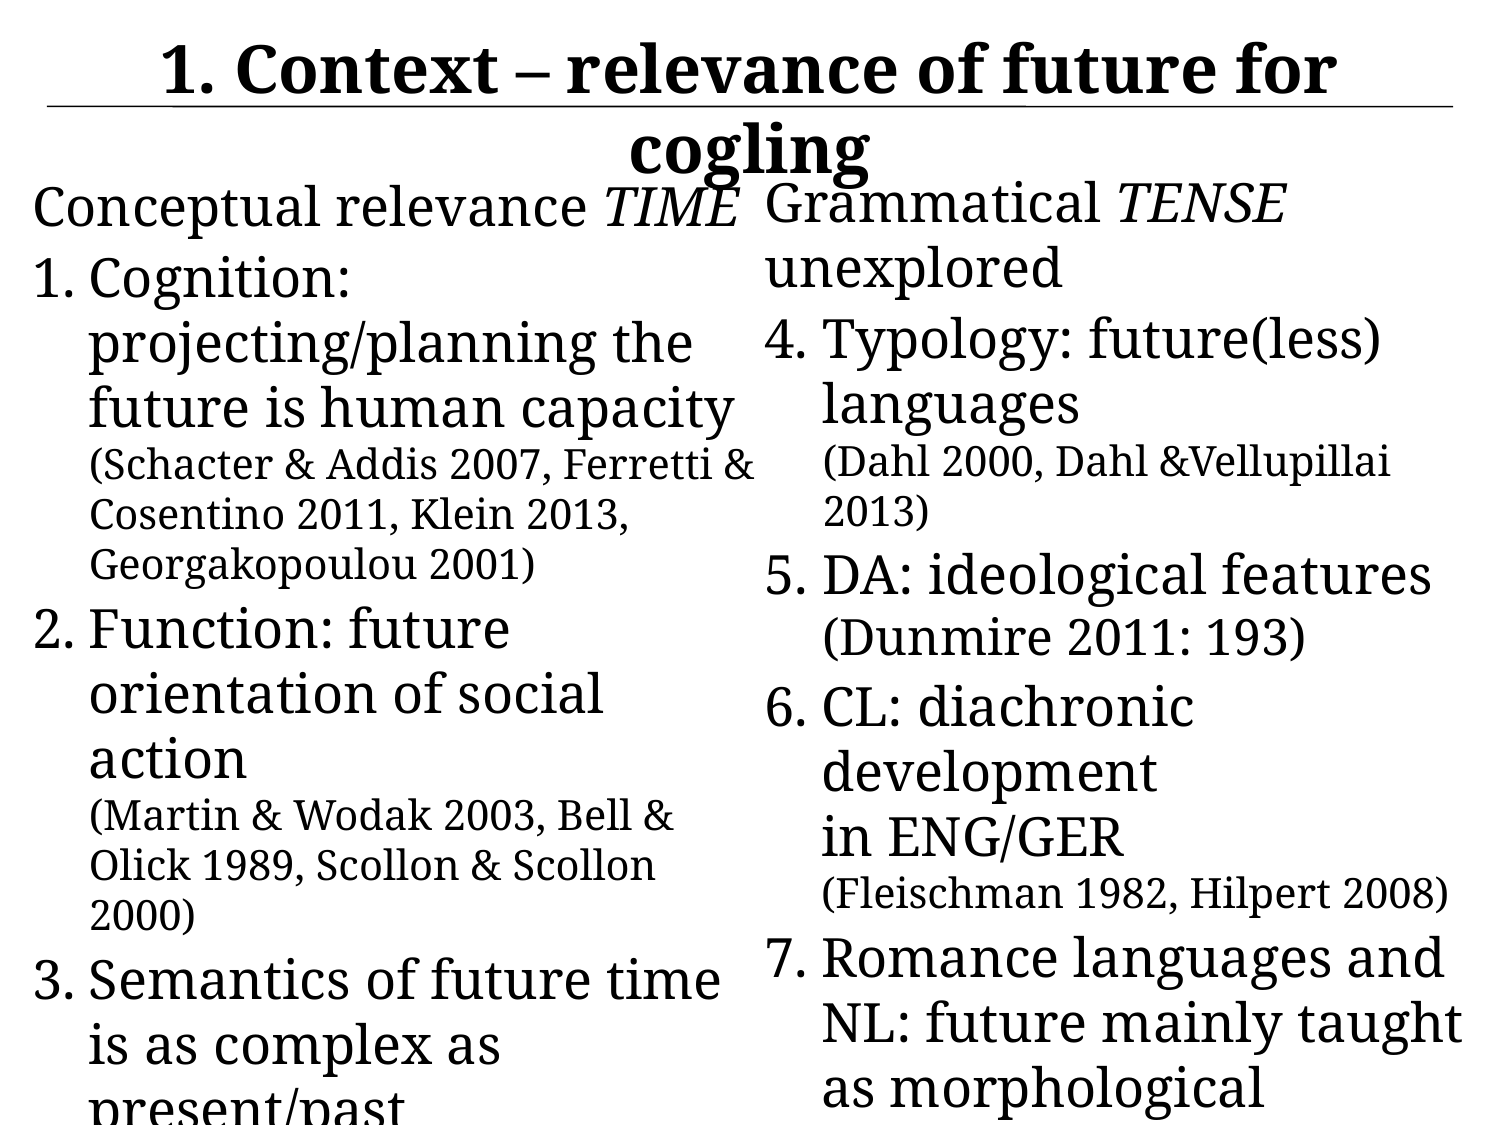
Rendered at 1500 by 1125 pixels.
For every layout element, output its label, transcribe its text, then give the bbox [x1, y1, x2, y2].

text_box Conceptual relevance TIME Cognition: projecting/planning the future is human capacity (Schacter & Addis 2007, Ferretti & Cosentino 2011, Klein 2013, Georgakopoulou 2001) Function: future orientation of social action (Martin & Wodak 2003, Bell & Olick 1989, Scollon & Scollon 2000) Semantics of future time is as complex as present/past time, modality and aspect (Dahl 2000, Fleischman 1982: 22, 153, Bybee et al. 1991, De Brabanter et al 2014) [17, 164, 750, 1125]
text_box 1. Context – relevance of future for cogling [46, 107, 1453, 164]
text_box Grammatical TENSE unexplored Typology: future(less) languages (Dahl 2000, Dahl &Vellupillai 2013) DA: ideological features (Dunmire 2011: 193) CL: diachronic development in ENG/GER (Fleischman 1982, Hilpert 2008) Romance languages and NL: future mainly taught as morphological marking (inflectional or periphrastic) [750, 160, 1495, 1125]
text_box 1. Context – relevance of future for cogling [46, 19, 1453, 106]
